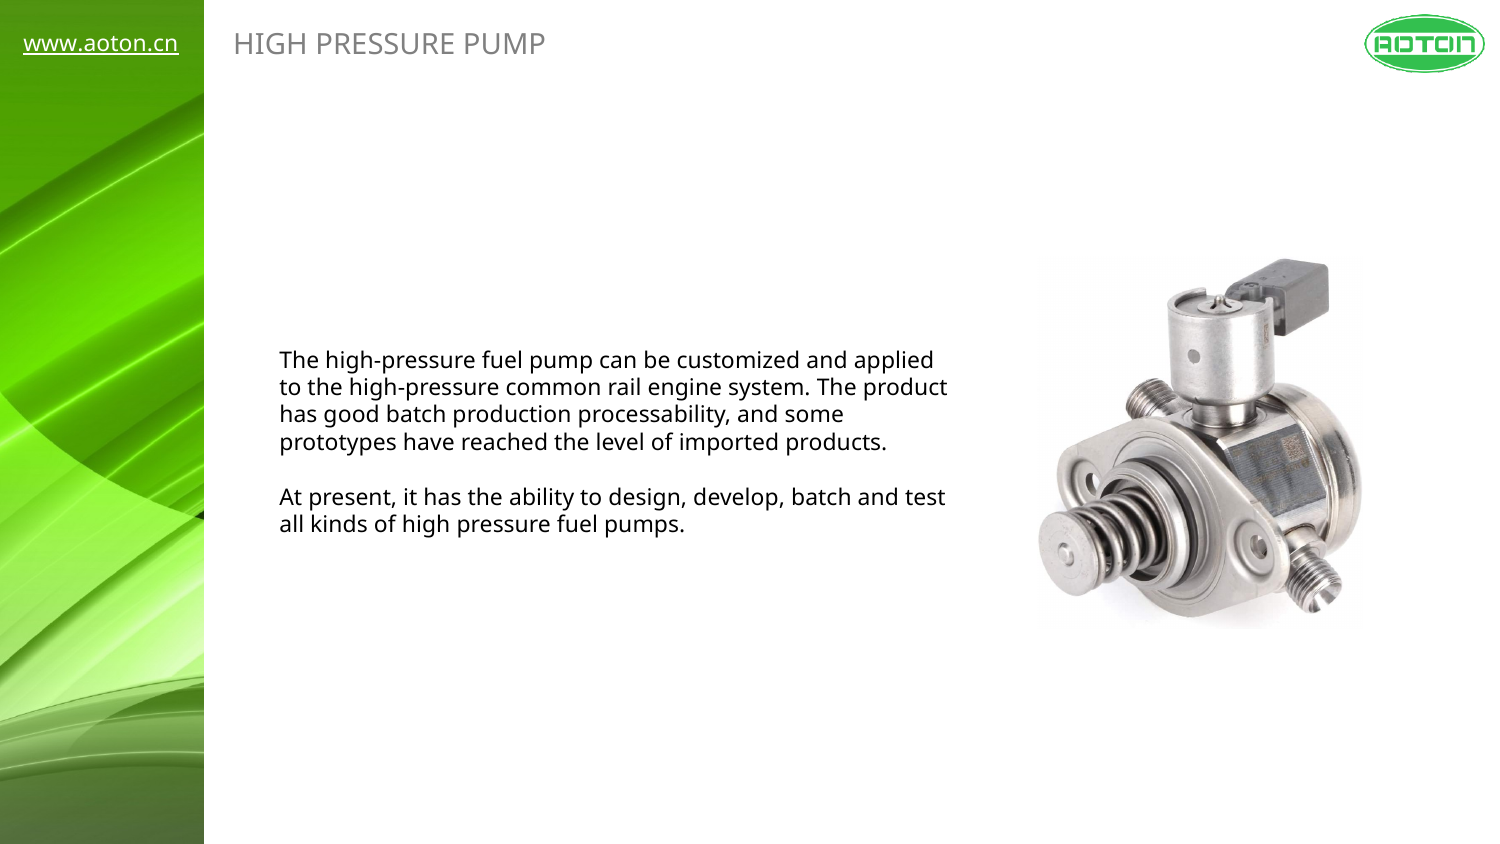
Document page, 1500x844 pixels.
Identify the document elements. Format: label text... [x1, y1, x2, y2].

picture [1363, 14, 1485, 73]
picture [0, 0, 205, 844]
picture [1036, 256, 1363, 629]
text_box The high-pressure fuel pump can be customized and applied to the high-pressure common rail engine system. The product has good batch production processability, and some prototypes have reached the level of imported products. At present, it has the ability to design, develop, batch and test all kinds of high pressure fuel pumps. [264, 337, 974, 545]
text_box High Pressure Pump [218, 18, 1353, 68]
